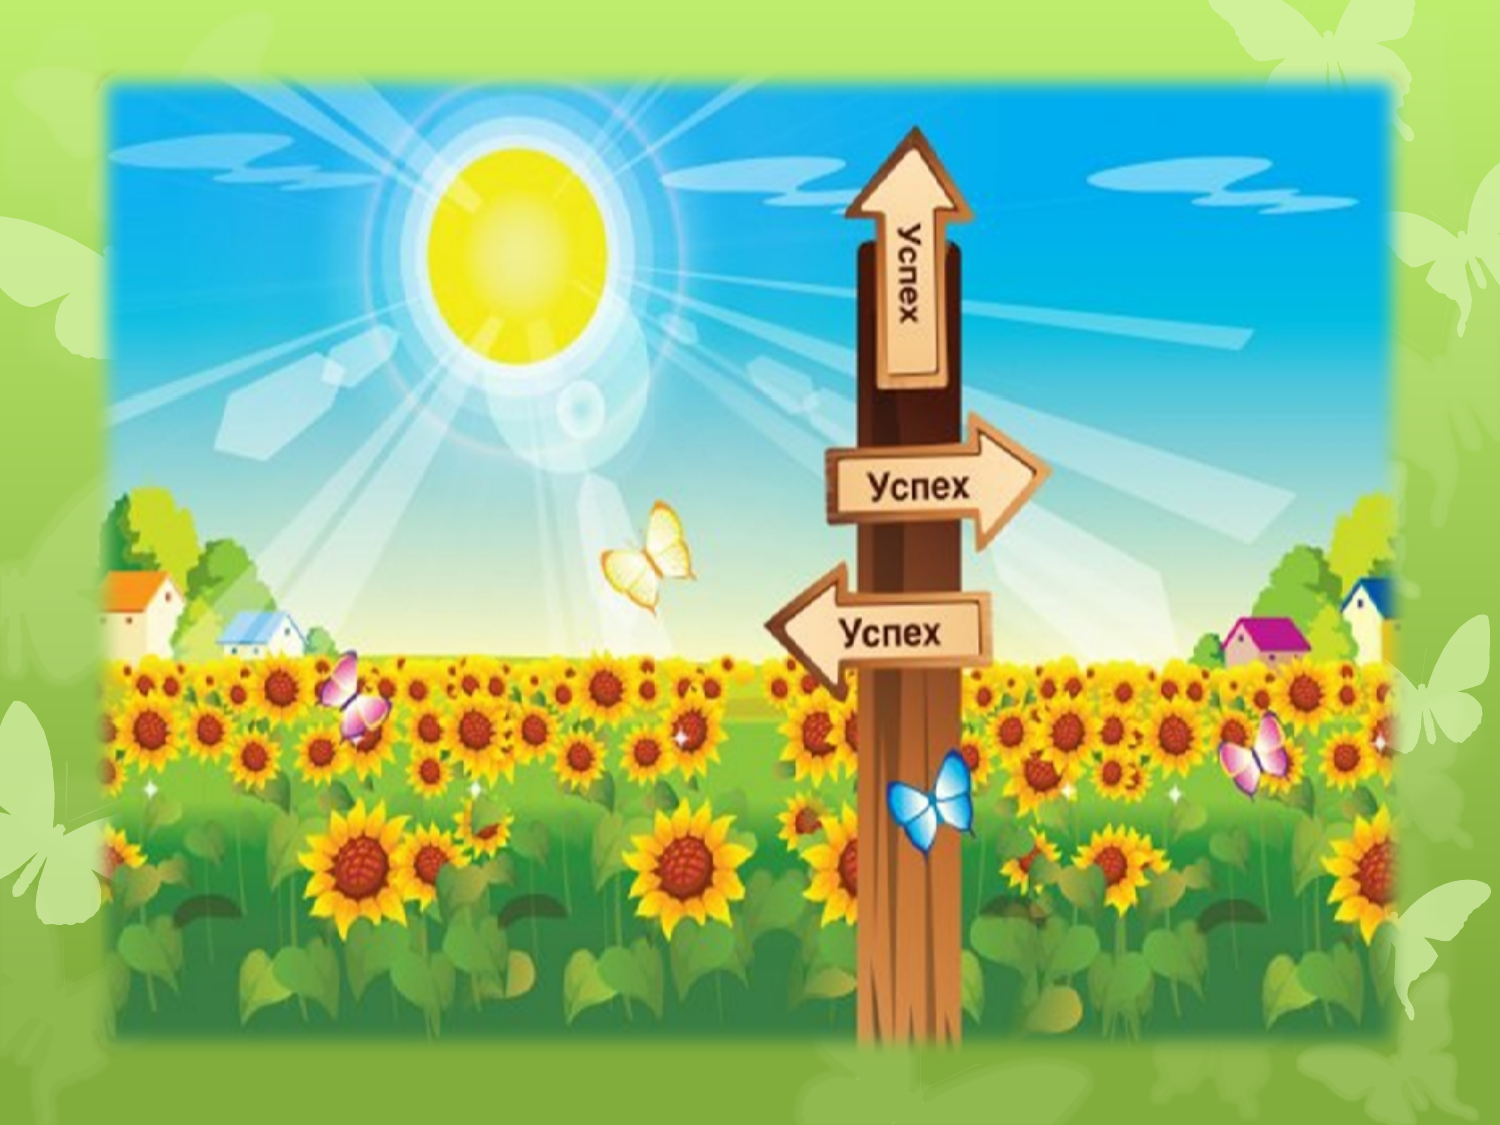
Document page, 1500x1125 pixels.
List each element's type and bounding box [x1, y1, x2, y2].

picture [89, 65, 1411, 1060]
